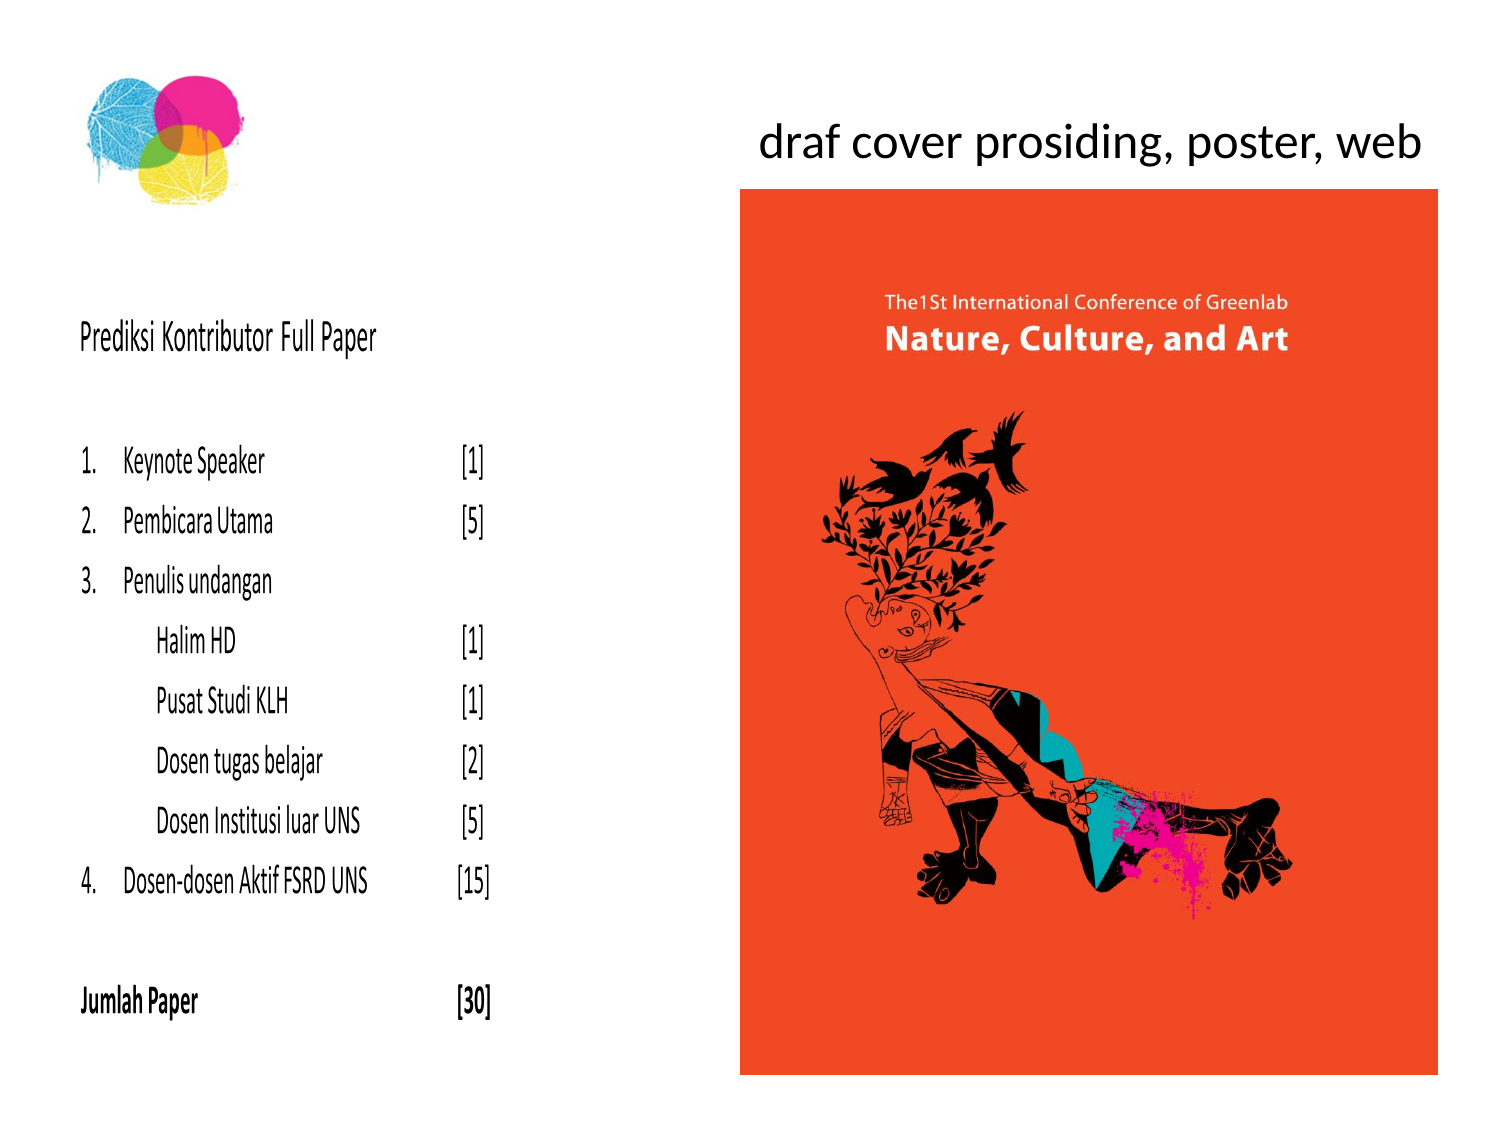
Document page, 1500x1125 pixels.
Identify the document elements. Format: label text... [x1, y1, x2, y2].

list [739, 189, 1438, 1076]
picture [0, 287, 749, 1080]
title draf cover prosiding, poster, web [87, 45, 1438, 233]
picture [79, 62, 256, 217]
